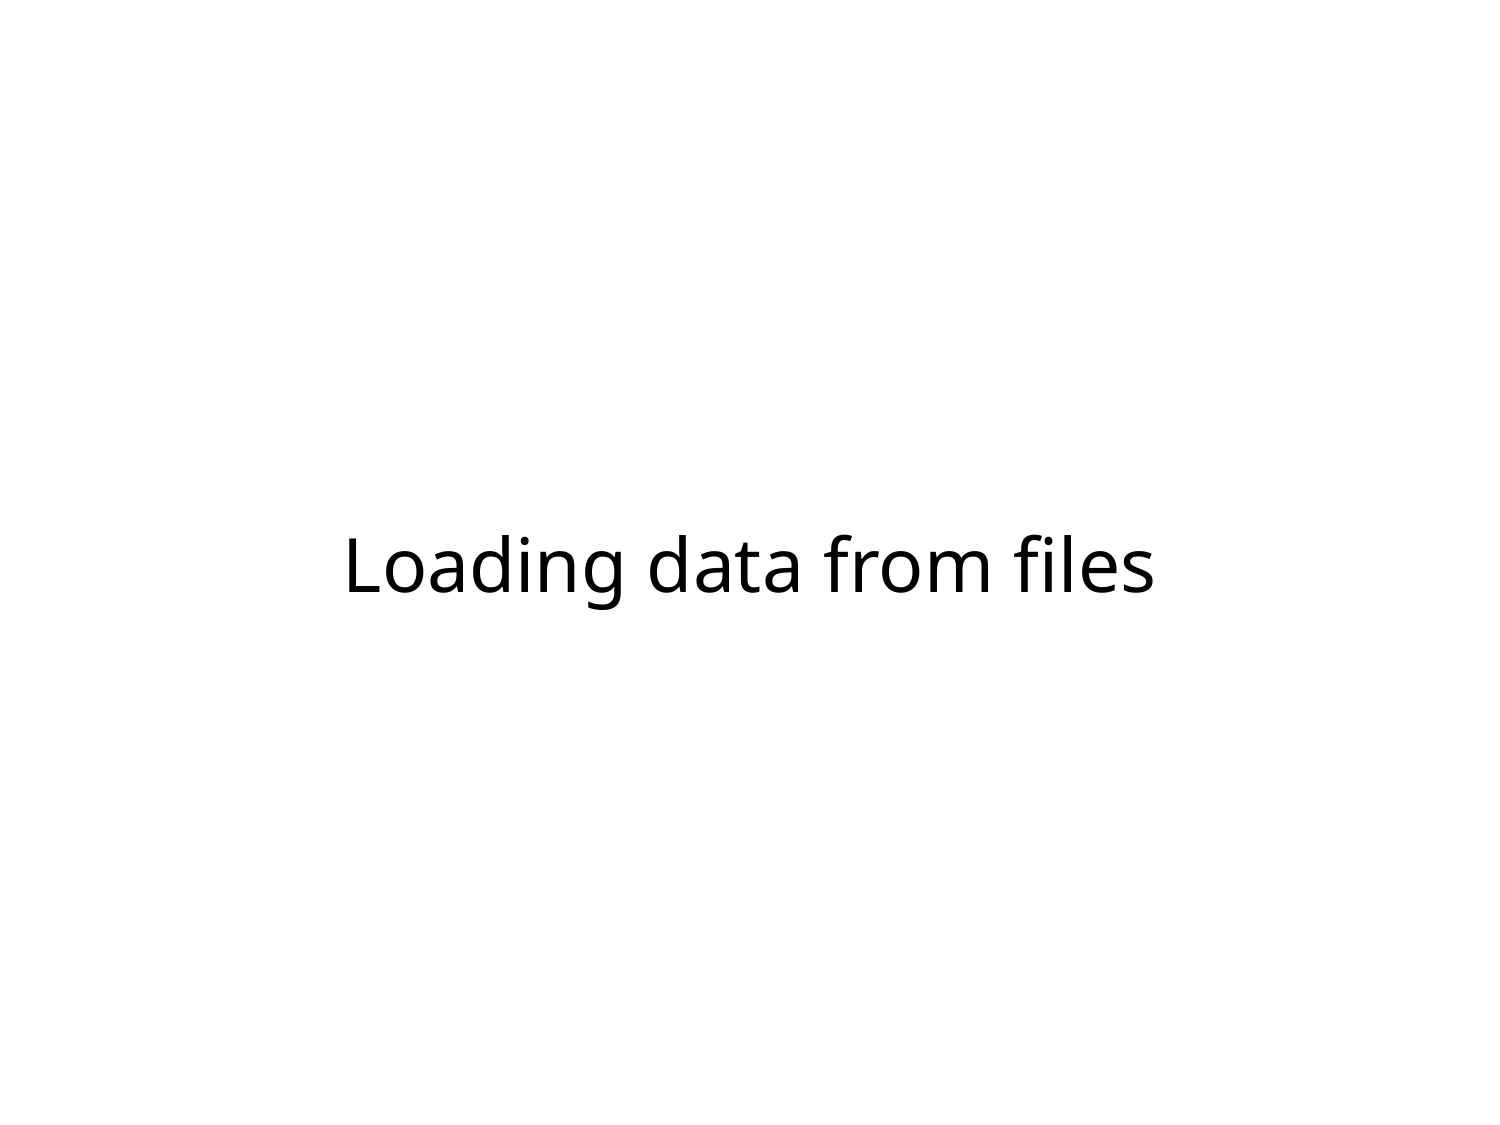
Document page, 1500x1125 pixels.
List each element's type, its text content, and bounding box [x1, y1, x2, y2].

text_box Loading data from files [51, 470, 1449, 655]
